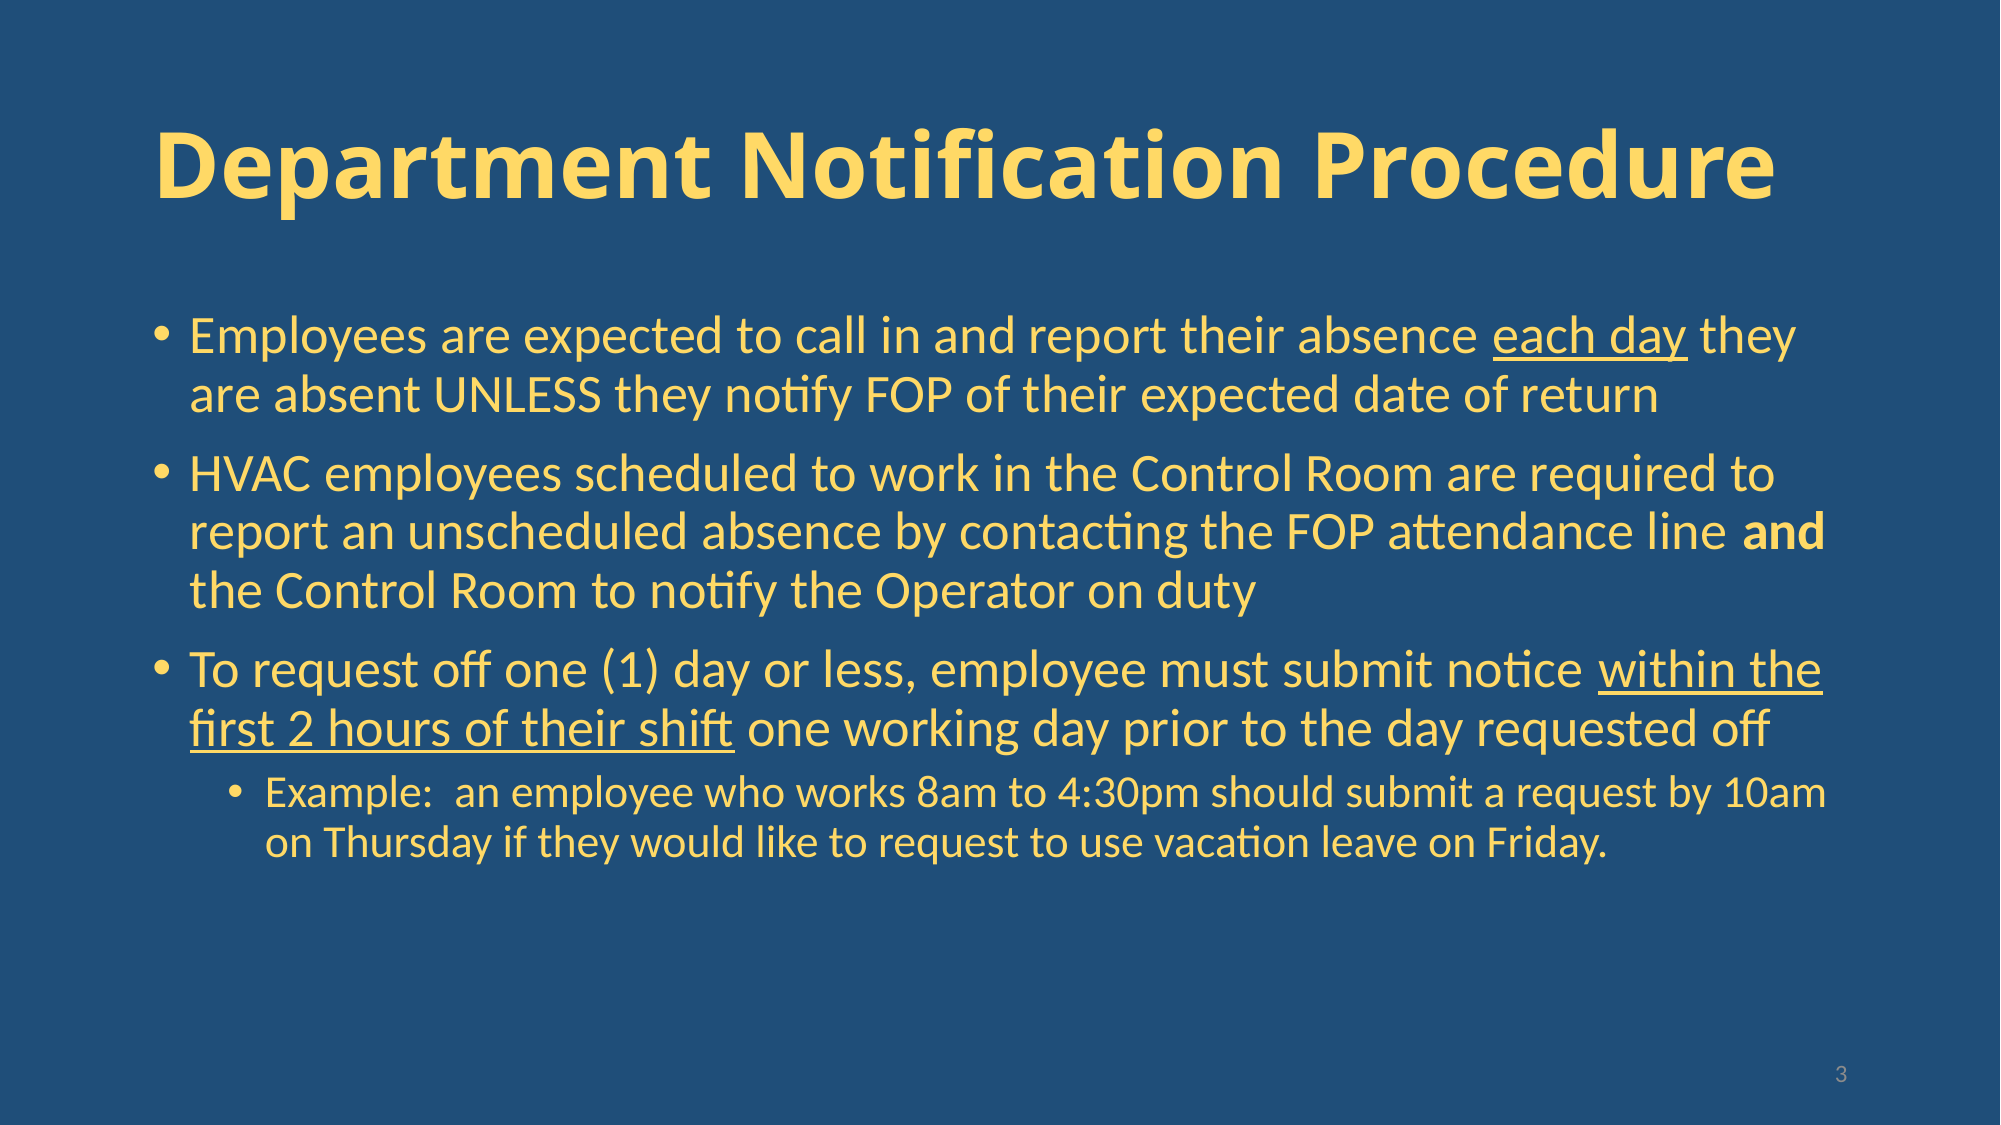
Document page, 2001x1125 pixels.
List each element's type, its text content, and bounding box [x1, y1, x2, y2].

title Department Notification Procedure [137, 59, 1863, 278]
slide_number 3 [1412, 1042, 1863, 1103]
list Employees are expected to call in and report their absence each day they are absent UNLESS they notify FOP of their expected date of return HVAC employees scheduled to work in the Control Room are required to report an unscheduled absence by contacting the FOP attendance line and the Control Room to notify the Operator on duty To request off one (1) day or less, employee must submit notice within the first 2 hours of their shift one working day prior to the day requested off Example: an employee who works 8am to 4:30pm should submit a request by 10am on Thursday if they would like to request to use vacation leave on Friday. [137, 299, 1863, 1014]
